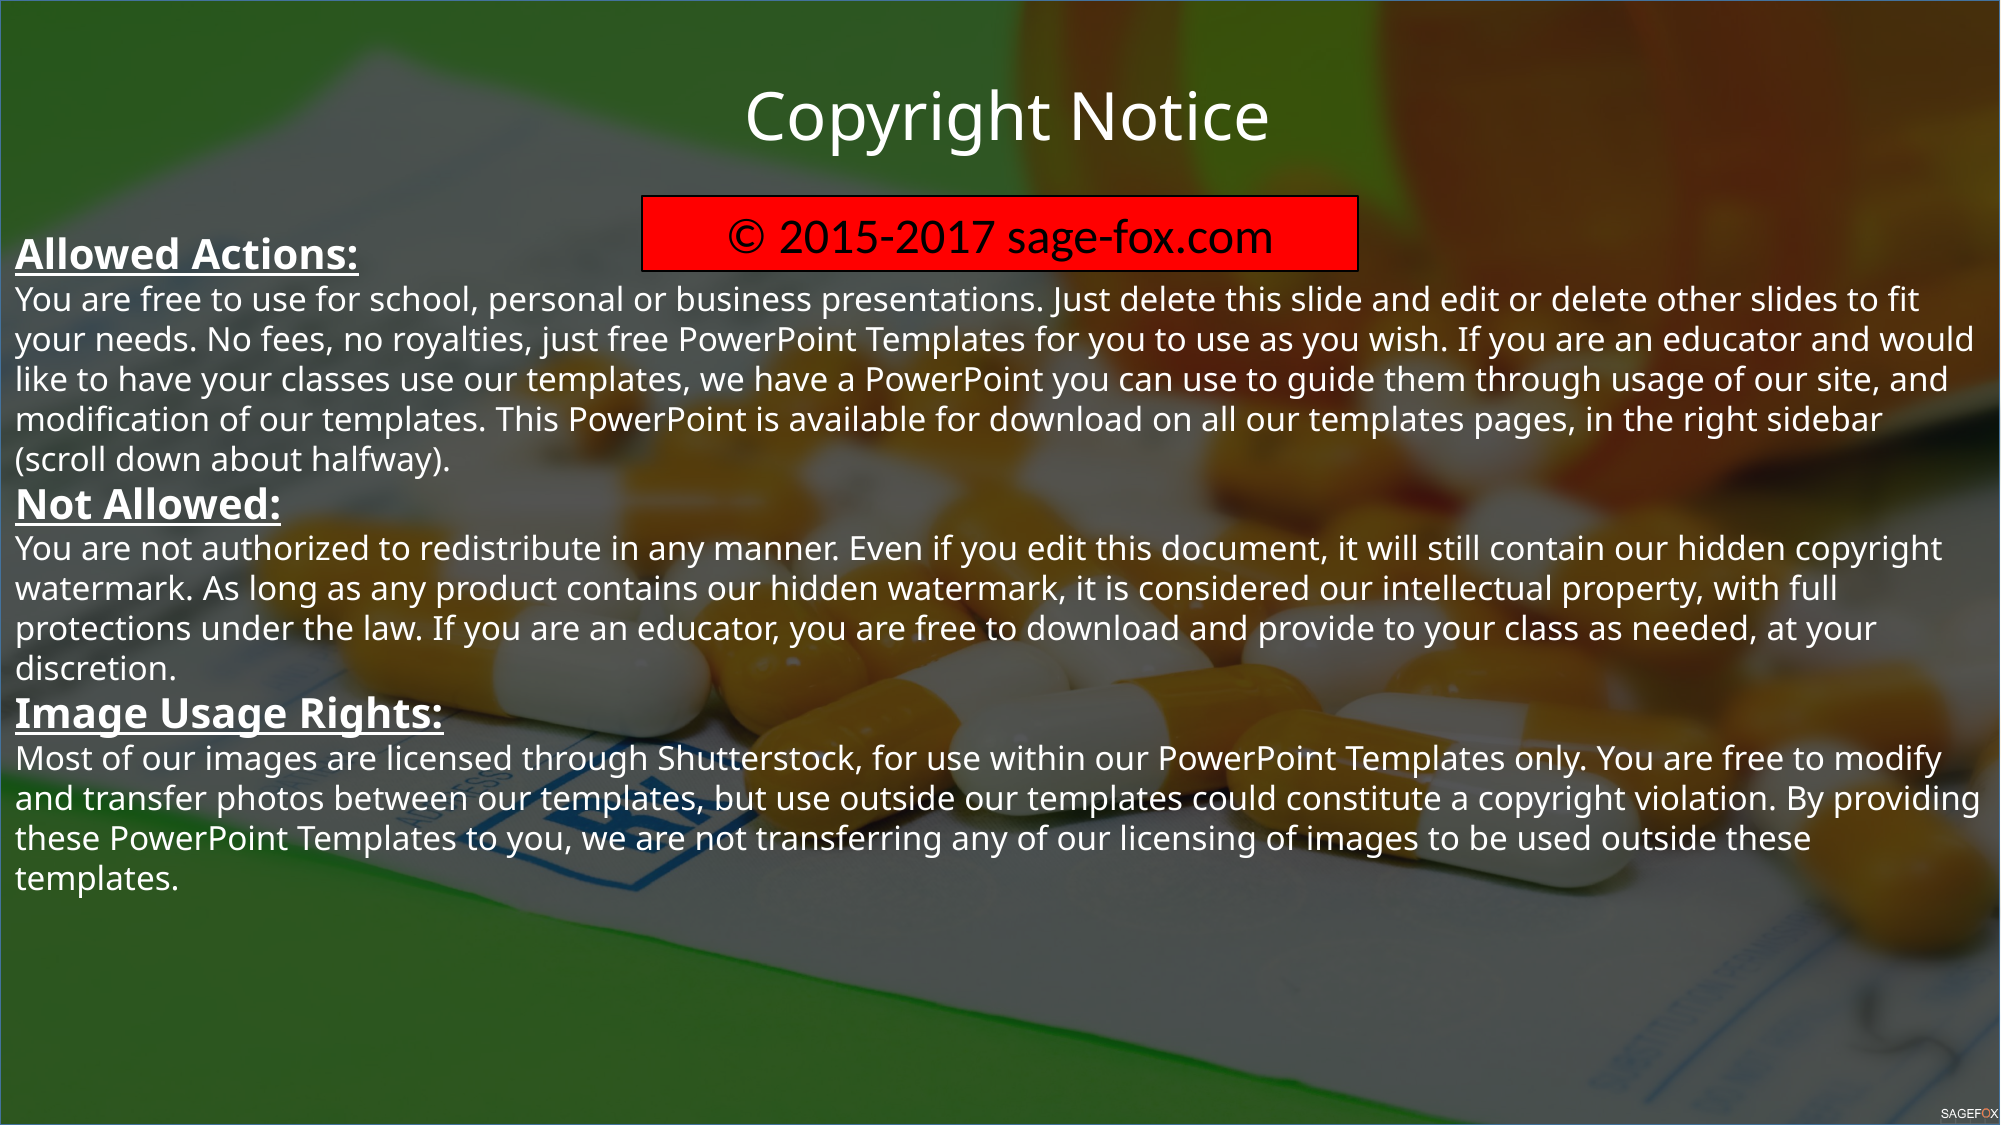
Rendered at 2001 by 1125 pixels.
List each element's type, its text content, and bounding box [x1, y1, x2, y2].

title Copyright Notice [493, 60, 1524, 178]
text_box © 2015-2017 sage-fox.com [641, 196, 1358, 272]
text_box Allowed Actions: You are free to use for school, personal or business presentations. Just delete this slide and edit or delete other slides to fit your needs. No fees, no royalties, just free PowerPoint Templates for you to use as you wish. If you are an educator and would like to have your classes use our templates, we have a PowerPoint you can use to guide them through usage of our site, and modification of our templates. This PowerPoint is available for download on all our templates pages, in the right sidebar (scroll down about halfway). Not Allowed: You are not authorized to redistribute in any manner. Even if you edit this document, it will still contain our hidden copyright watermark. As long as any product contains our hidden watermark, it is considered our intellectual property, with full protections under the law. If you are an educator, you are free to download and provide to your class as needed, at your discretion. Image Usage Rights: Most of our images are licensed through Shutterstock, for use within our PowerPoint Templates only. You are free to modify and transfer photos between our templates, but use outside our templates could constitute a copyright violation. By providing these PowerPoint Templates to you, we are not transferring any of our licensing of images to be used outside these templates. [0, 0, 2000, 1125]
